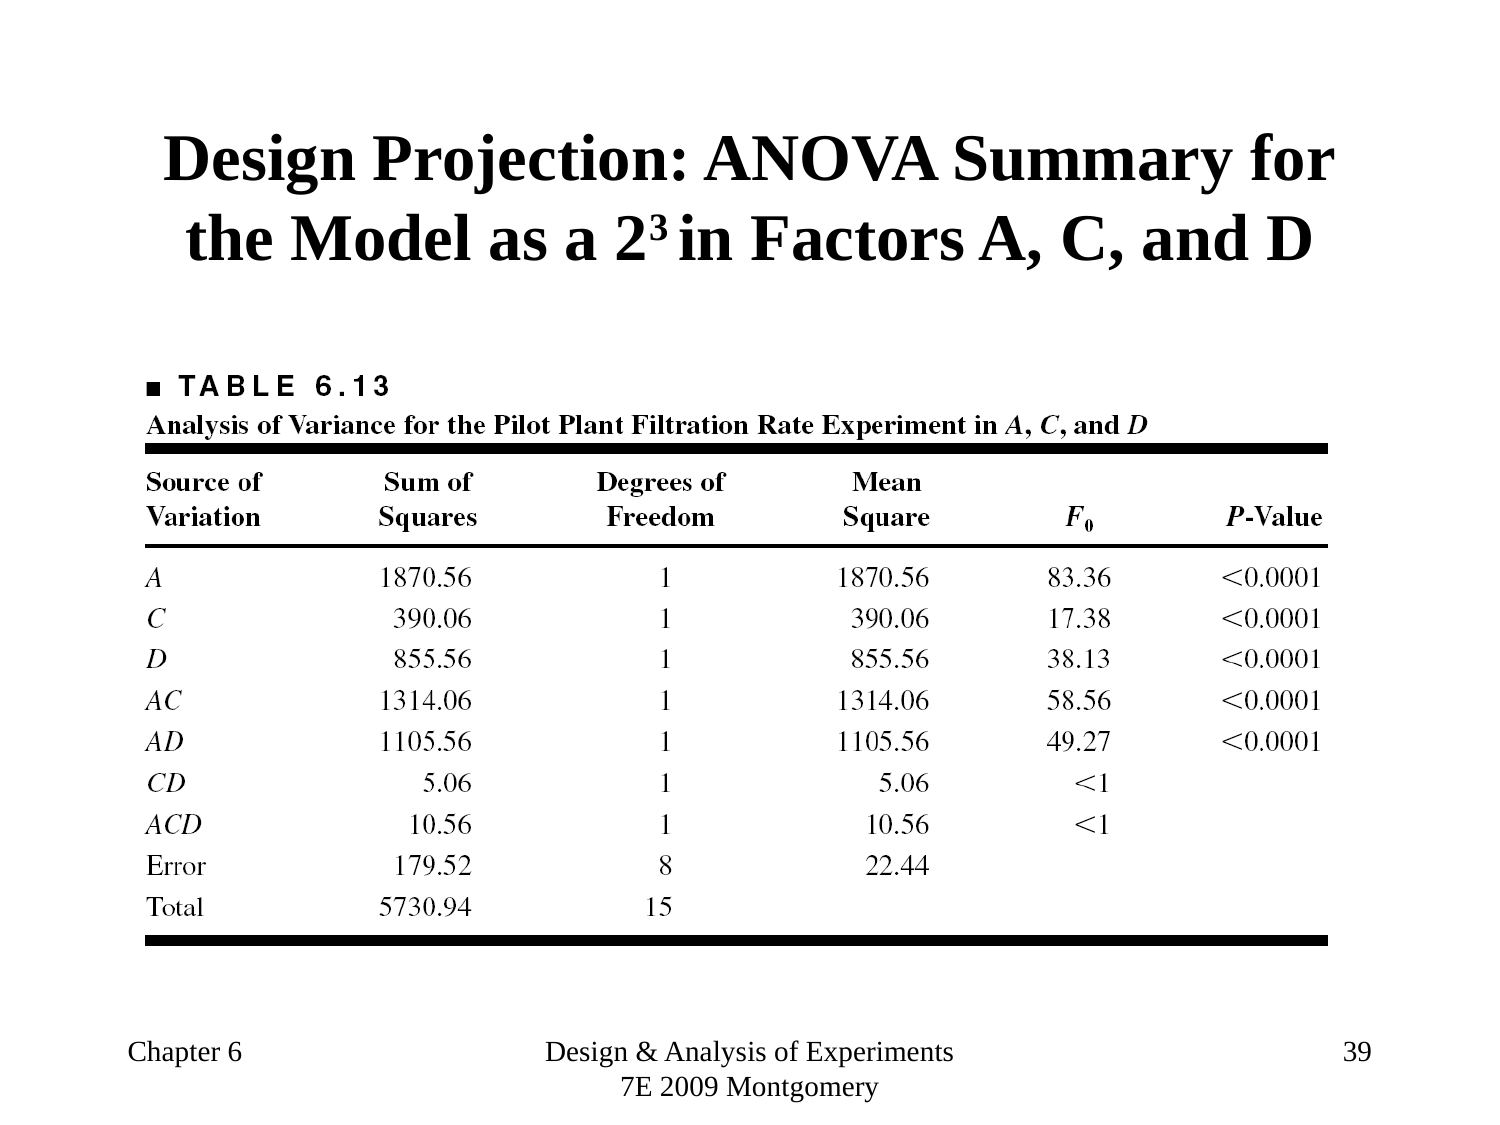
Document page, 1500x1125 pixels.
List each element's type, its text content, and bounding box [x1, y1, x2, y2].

footer Design & Analysis of Experiments 7E 2009 Montgomery [512, 1024, 988, 1101]
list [112, 356, 1388, 969]
slide_number 39 [1074, 1024, 1388, 1101]
title Design Projection: ANOVA Summary for the Model as a 23 in Factors A, C, and D [112, 99, 1388, 288]
slide_number Chapter 6 [112, 1024, 426, 1101]
